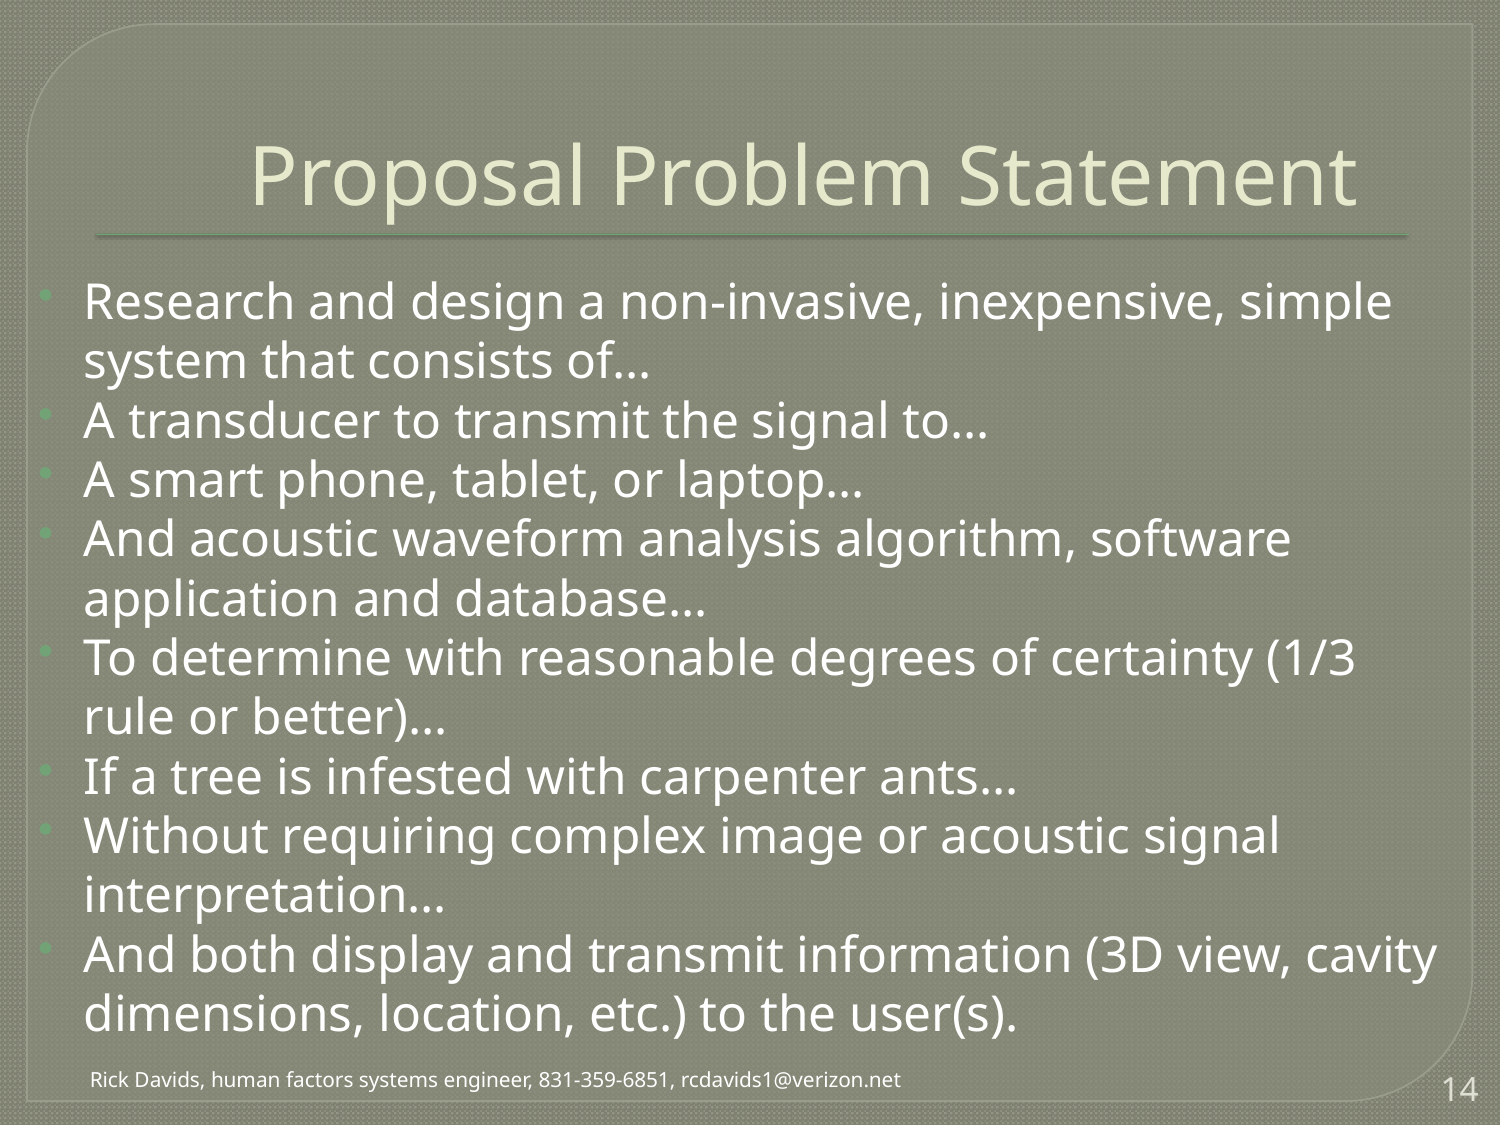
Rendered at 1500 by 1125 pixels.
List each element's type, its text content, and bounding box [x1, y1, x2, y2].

slide_number 14 [1417, 1068, 1494, 1114]
title Proposal Problem Statement [75, 41, 1425, 230]
list Research and design a non-invasive, inexpensive, simple system that consists of… A transducer to transmit the signal to… A smart phone, tablet, or laptop… And acoustic waveform analysis algorithm, software application and database… To determine with reasonable degrees of certainty (1/3 rule or better)… If a tree is infested with carpenter ants… Without requiring complex image or acoustic signal interpretation… And both display and transmit information (3D view, cavity dimensions, location, etc.) to the user(s). [24, 262, 1463, 1050]
